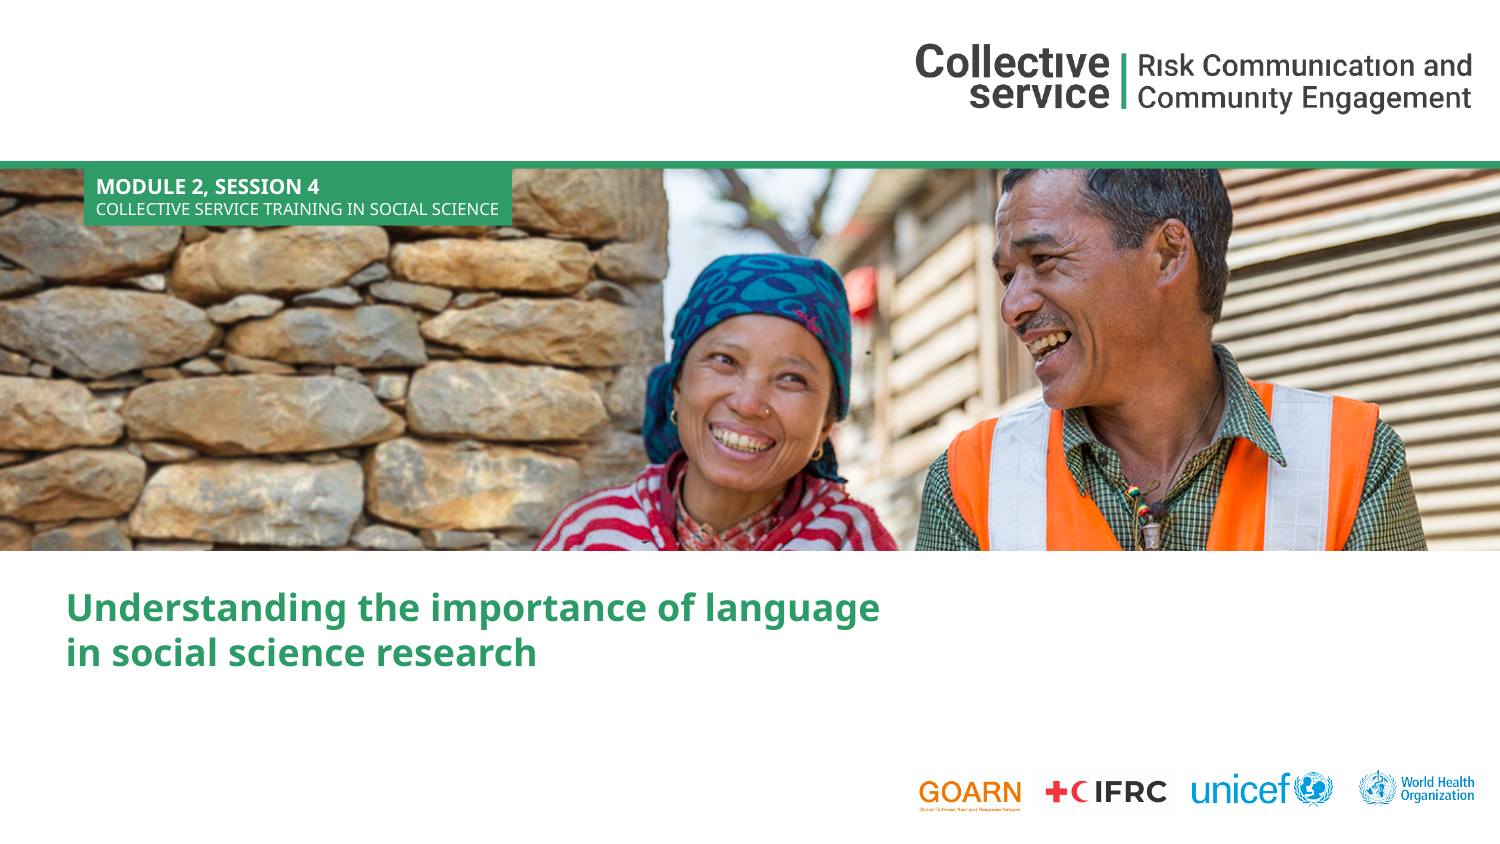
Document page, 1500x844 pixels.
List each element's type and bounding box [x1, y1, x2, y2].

picture [1359, 770, 1474, 806]
picture [0, 169, 1500, 551]
picture [888, 34, 1488, 127]
picture [919, 750, 1333, 833]
